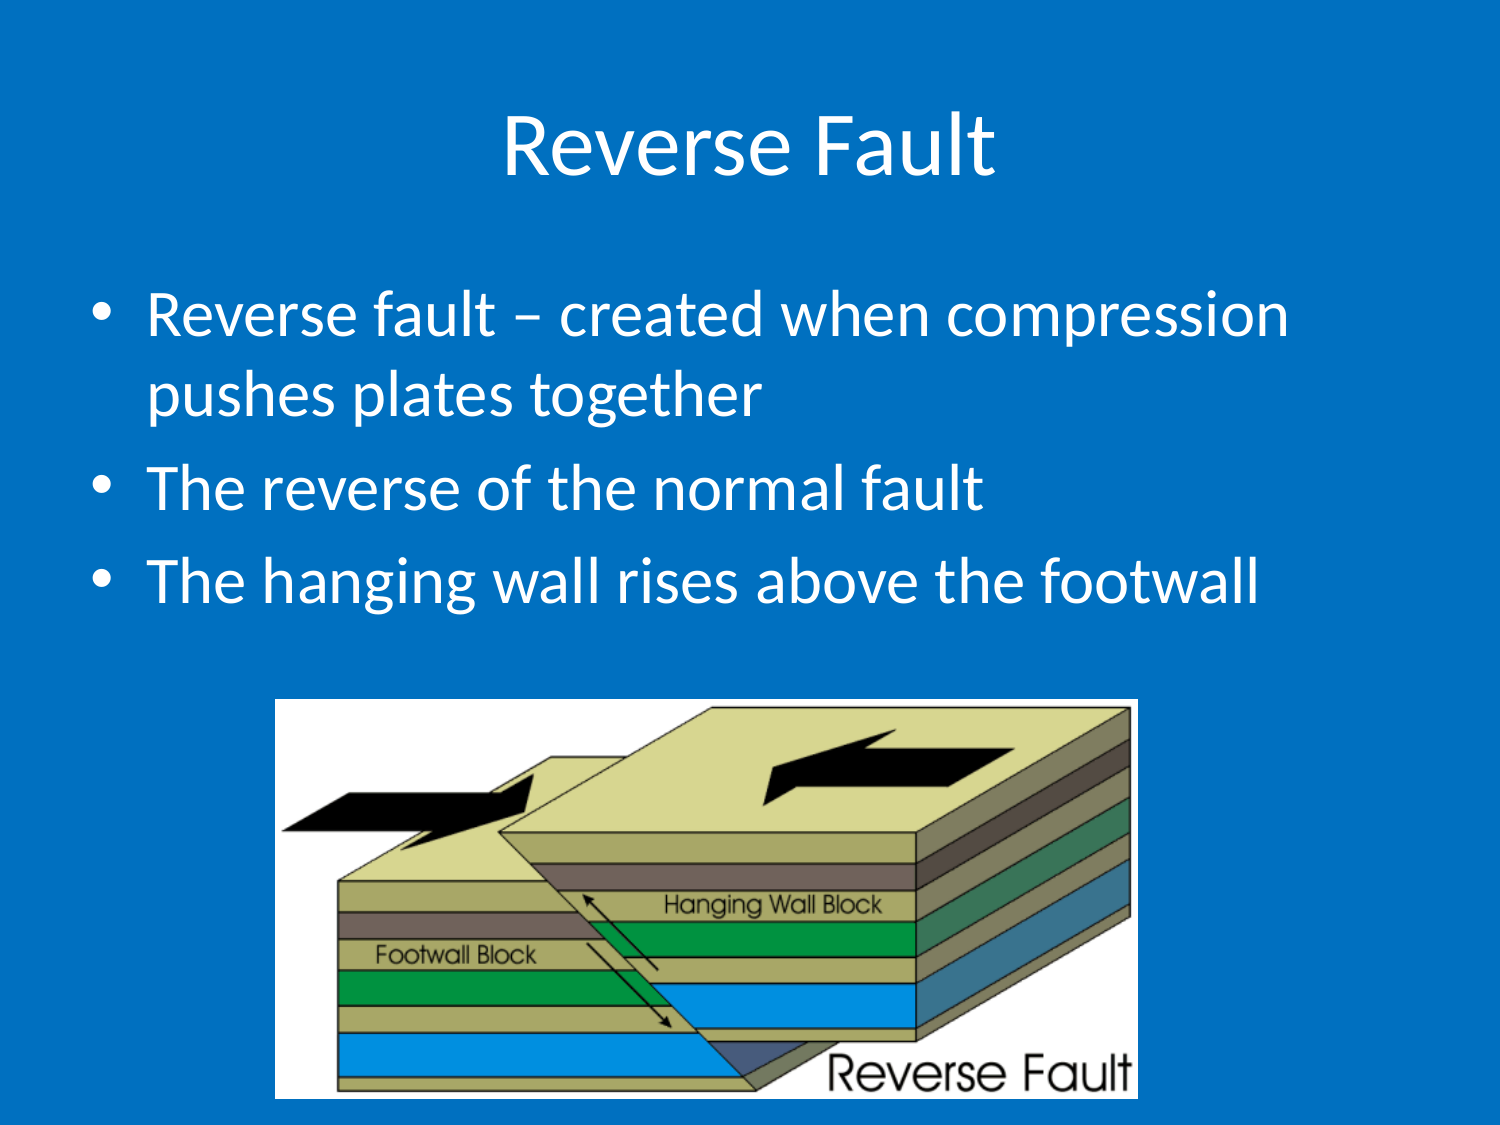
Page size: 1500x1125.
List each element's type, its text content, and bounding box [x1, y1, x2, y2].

list Reverse fault – created when compression pushes plates together The reverse of the normal fault The hanging wall rises above the footwall [75, 262, 1375, 1013]
picture [274, 699, 1138, 1100]
title Reverse Fault [75, 45, 1425, 233]
